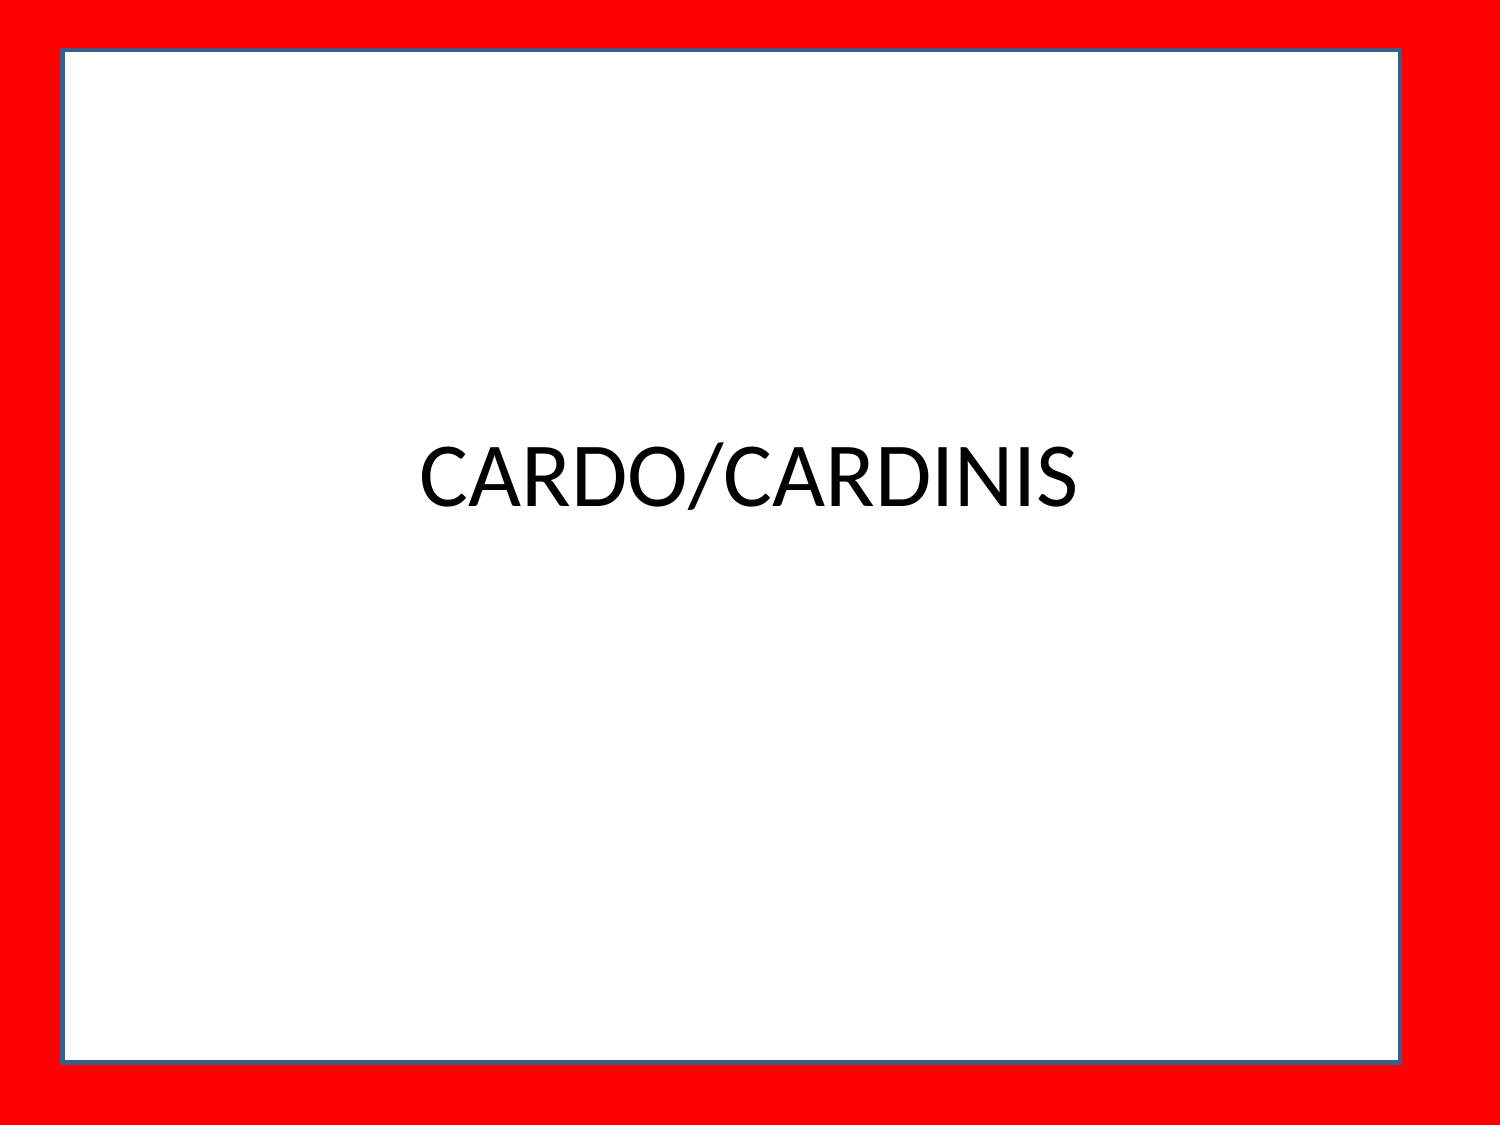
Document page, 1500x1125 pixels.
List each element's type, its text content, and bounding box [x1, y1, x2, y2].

title CARDO/CARDINIS [112, 349, 1388, 591]
text_box [60, 48, 1402, 1065]
